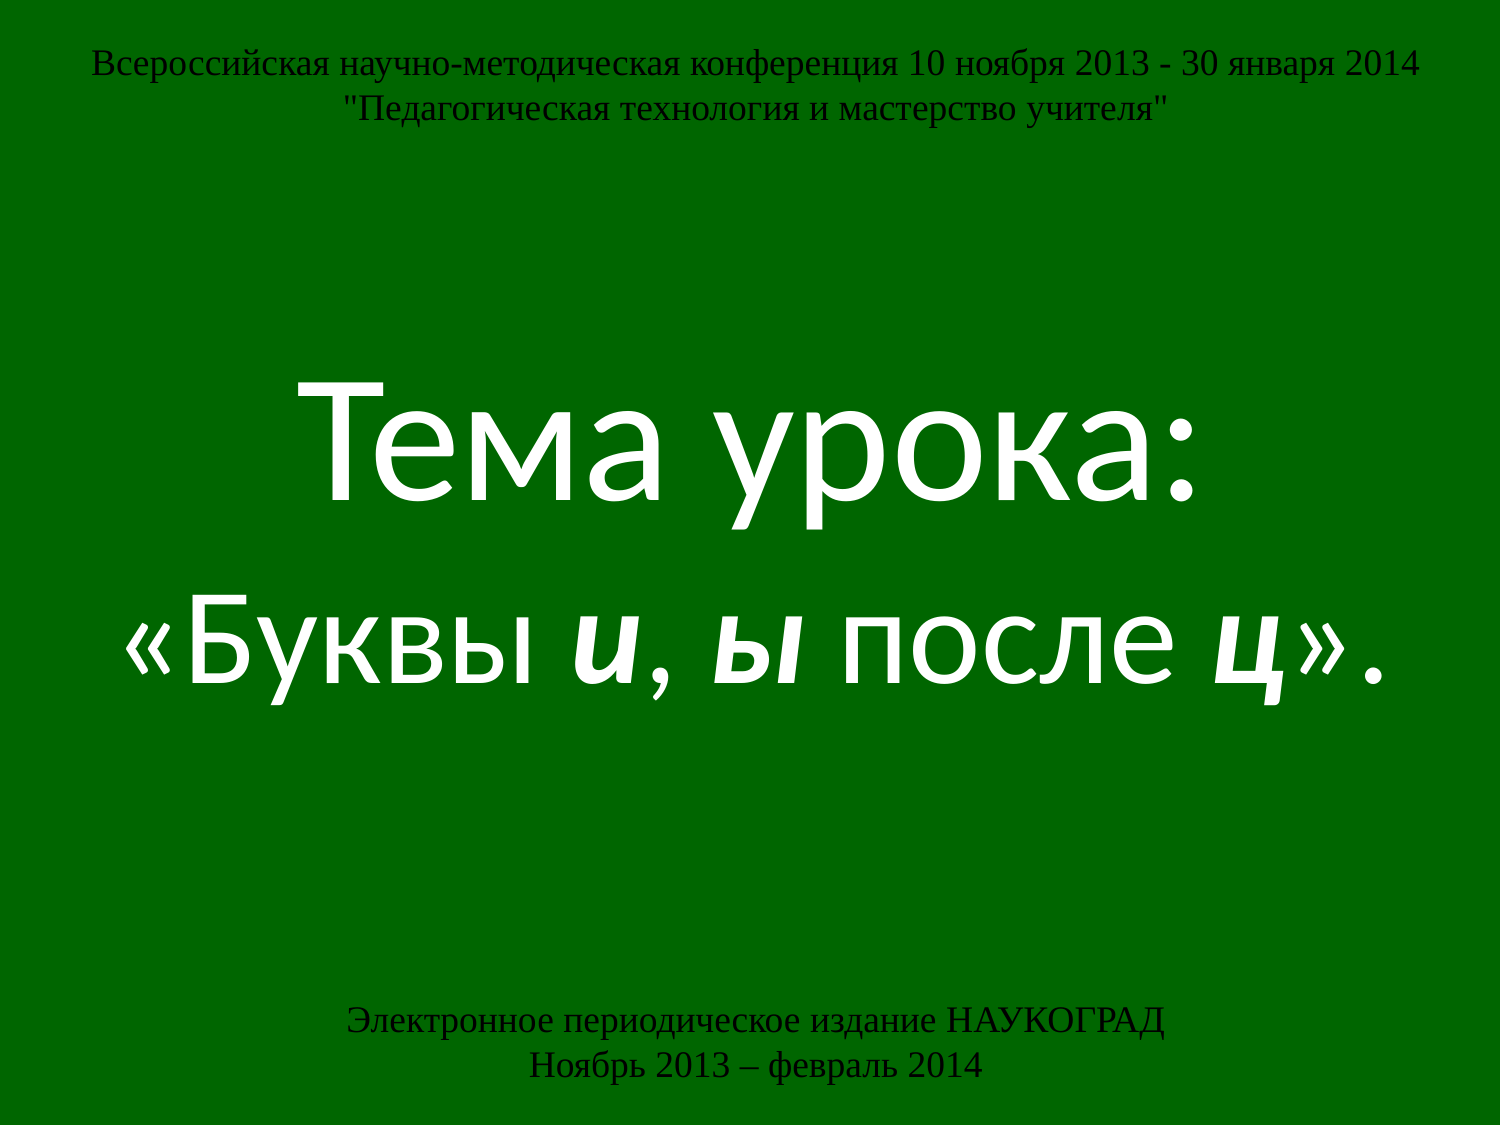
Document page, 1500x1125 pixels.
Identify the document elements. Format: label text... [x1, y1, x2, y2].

text_box Всероссийская научно-методическая конференция 10 ноября 2013 - 30 января 2014 "Педагогическая технология и мастерство учителя" [29, 30, 1483, 181]
text_box Электронное периодическое издание НАУКОГРАД Ноябрь 2013 – февраль 2014 [58, 987, 1453, 1093]
list «Буквы и, ы после ц». [76, 538, 1427, 852]
title Тема урока: [76, 267, 1427, 538]
